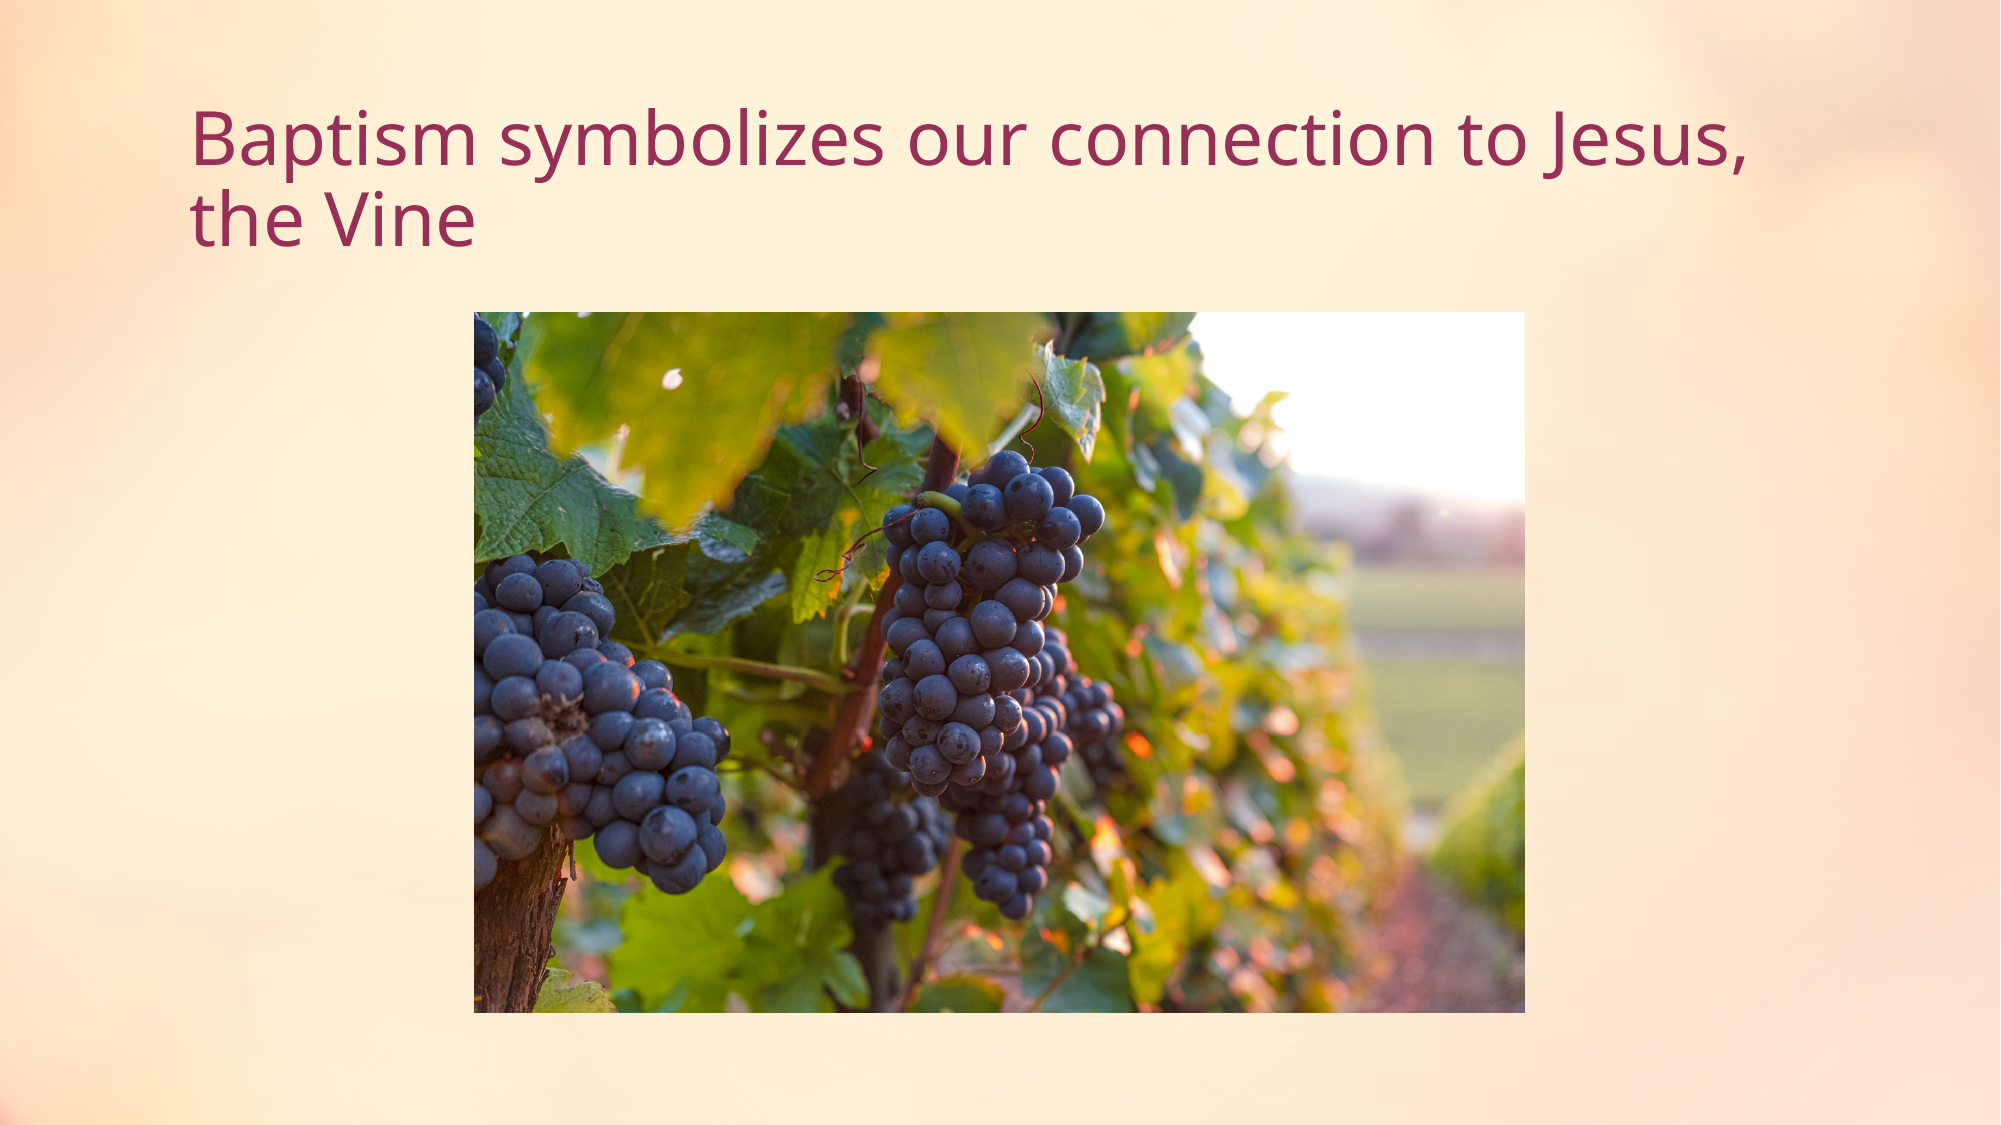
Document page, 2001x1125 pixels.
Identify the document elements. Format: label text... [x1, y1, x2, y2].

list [474, 312, 1525, 1013]
title Baptism symbolizes our connection to Jesus, the Vine [174, 75, 1825, 271]
picture [0, 0, 2001, 1125]
